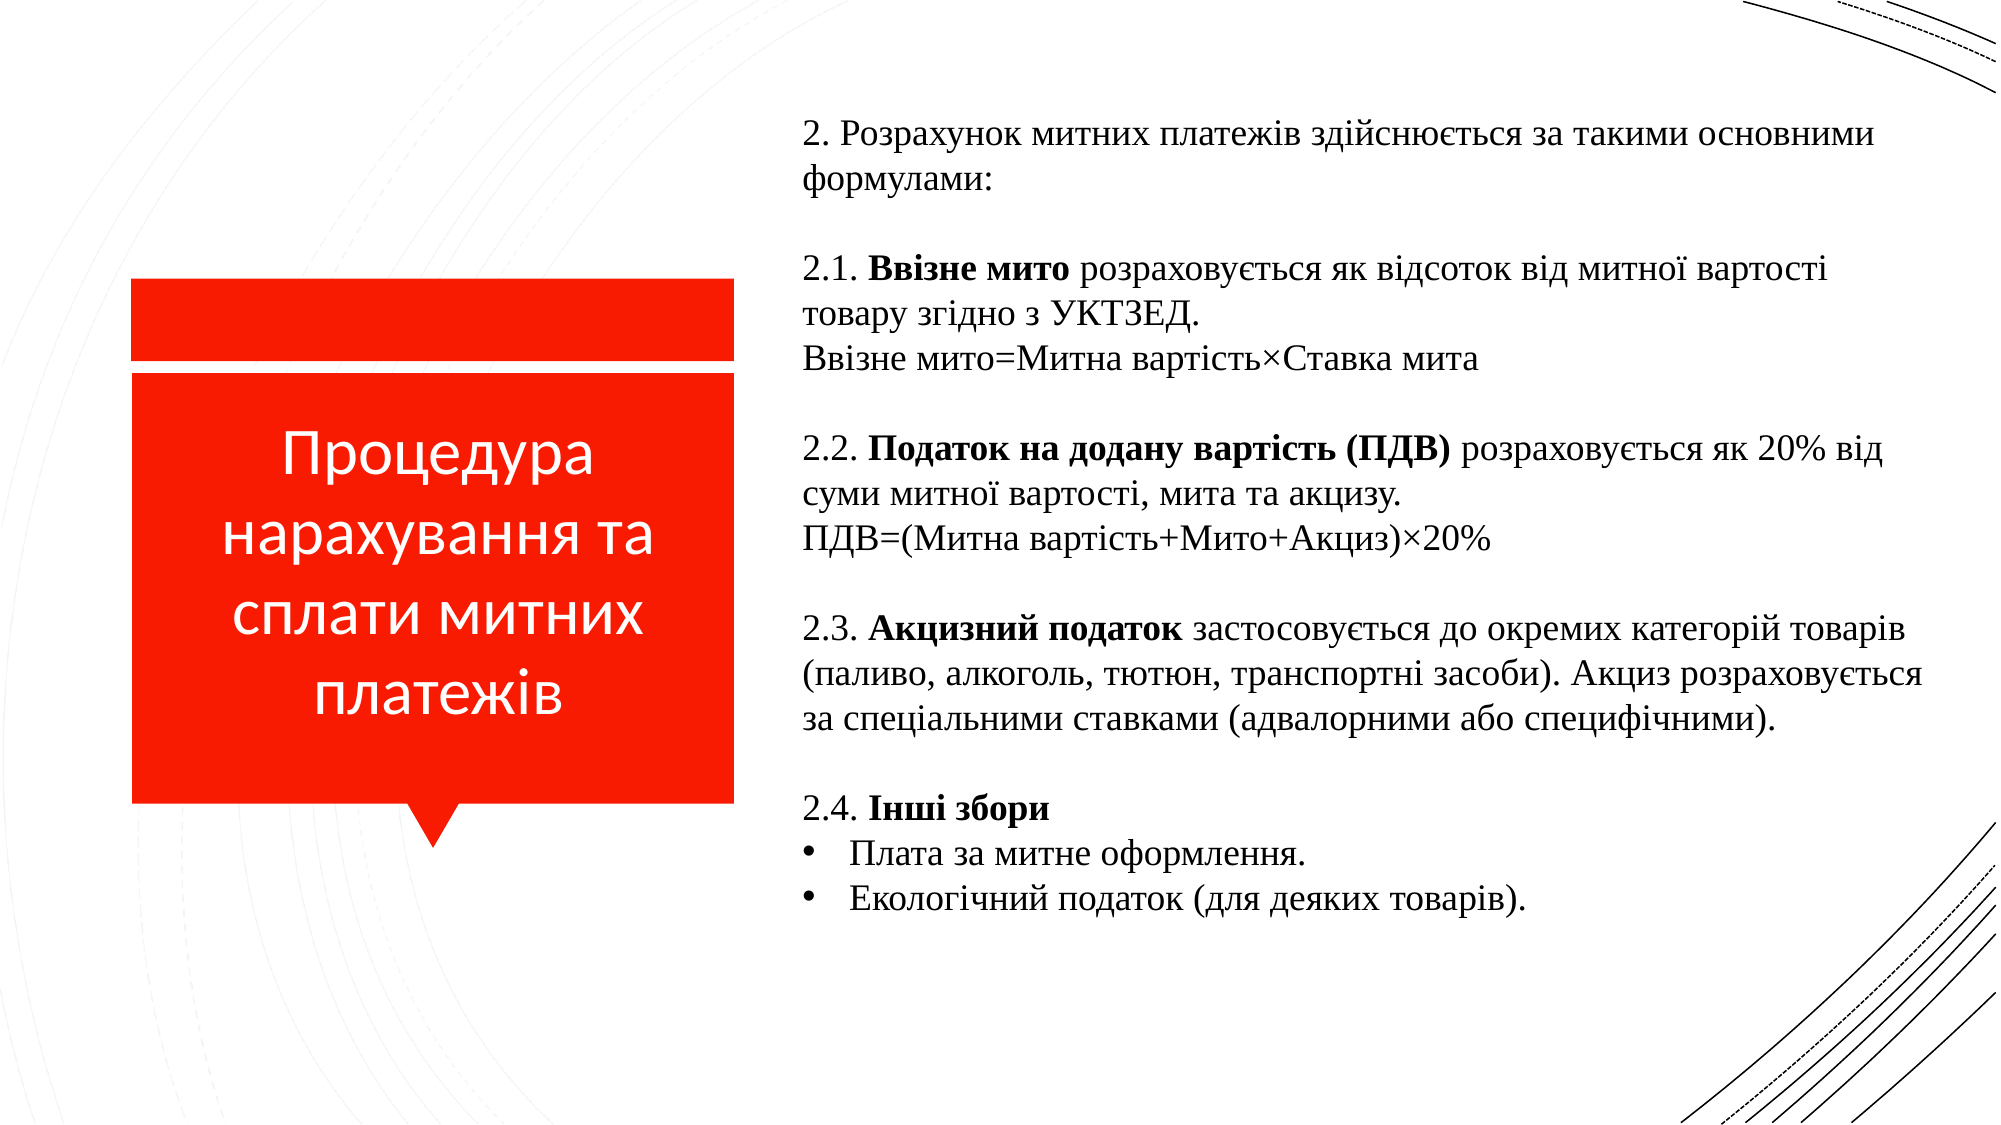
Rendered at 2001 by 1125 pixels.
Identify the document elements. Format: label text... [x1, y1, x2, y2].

text_box Процедура нарахування та сплати митних платежів [187, 393, 690, 728]
picture [0, 0, 849, 1125]
text_box 2. Розрахунок митних платежів здійснюється за такими основними формулами: 2.1. Ввізне мито розраховується як відсоток від митної вартості товару згідно з УКТЗЕД. Ввізне мито=Митна вартість×Ставка мита 2.2. Податок на додану вартість (ПДВ) розраховується як 20% від суми митної вартості, мита та акцизу. ПДВ=(Митна вартість+Мито+Акциз)×20% 2.3. Акцизний податок застосовується до окремих категорій товарів (паливо, алкоголь, тютюн, транспортні засоби). Акциз розраховується за спеціальними ставками (адвалорними або специфічними). 2.4. Інші збори Плата за митне оформлення. Екологічний податок (для деяких товарів). [787, 100, 1950, 926]
